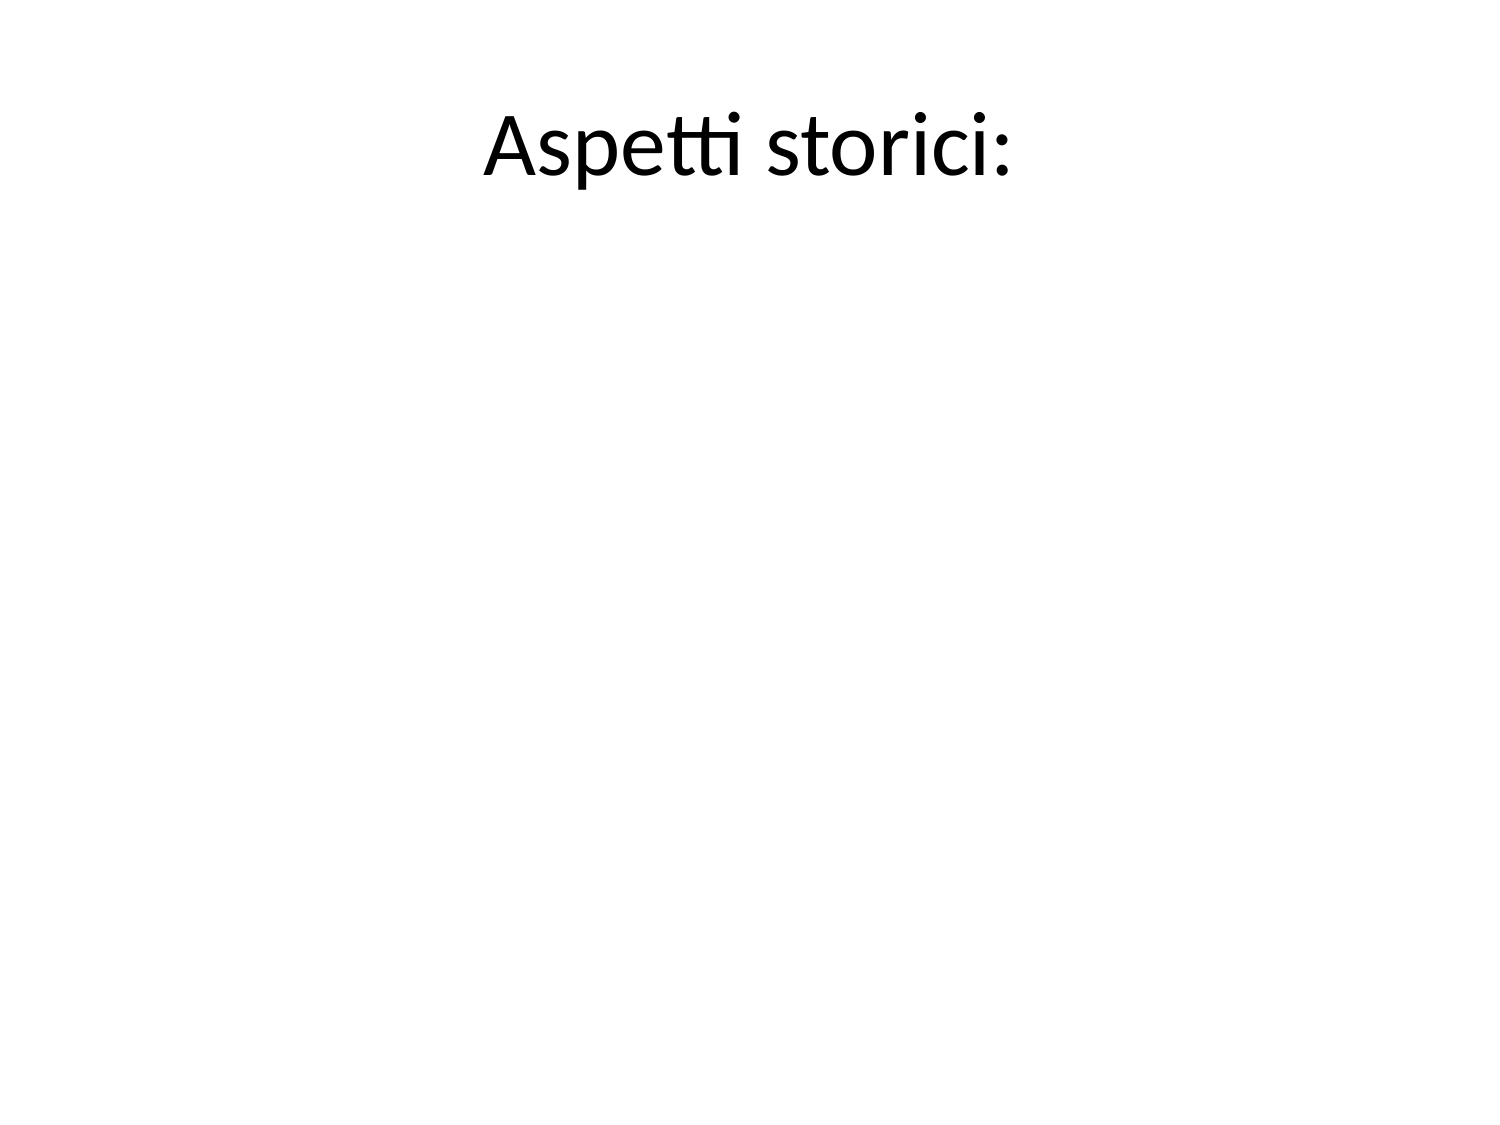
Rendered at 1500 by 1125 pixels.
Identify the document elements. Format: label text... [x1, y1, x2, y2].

title Aspetti storici: [75, 45, 1425, 233]
